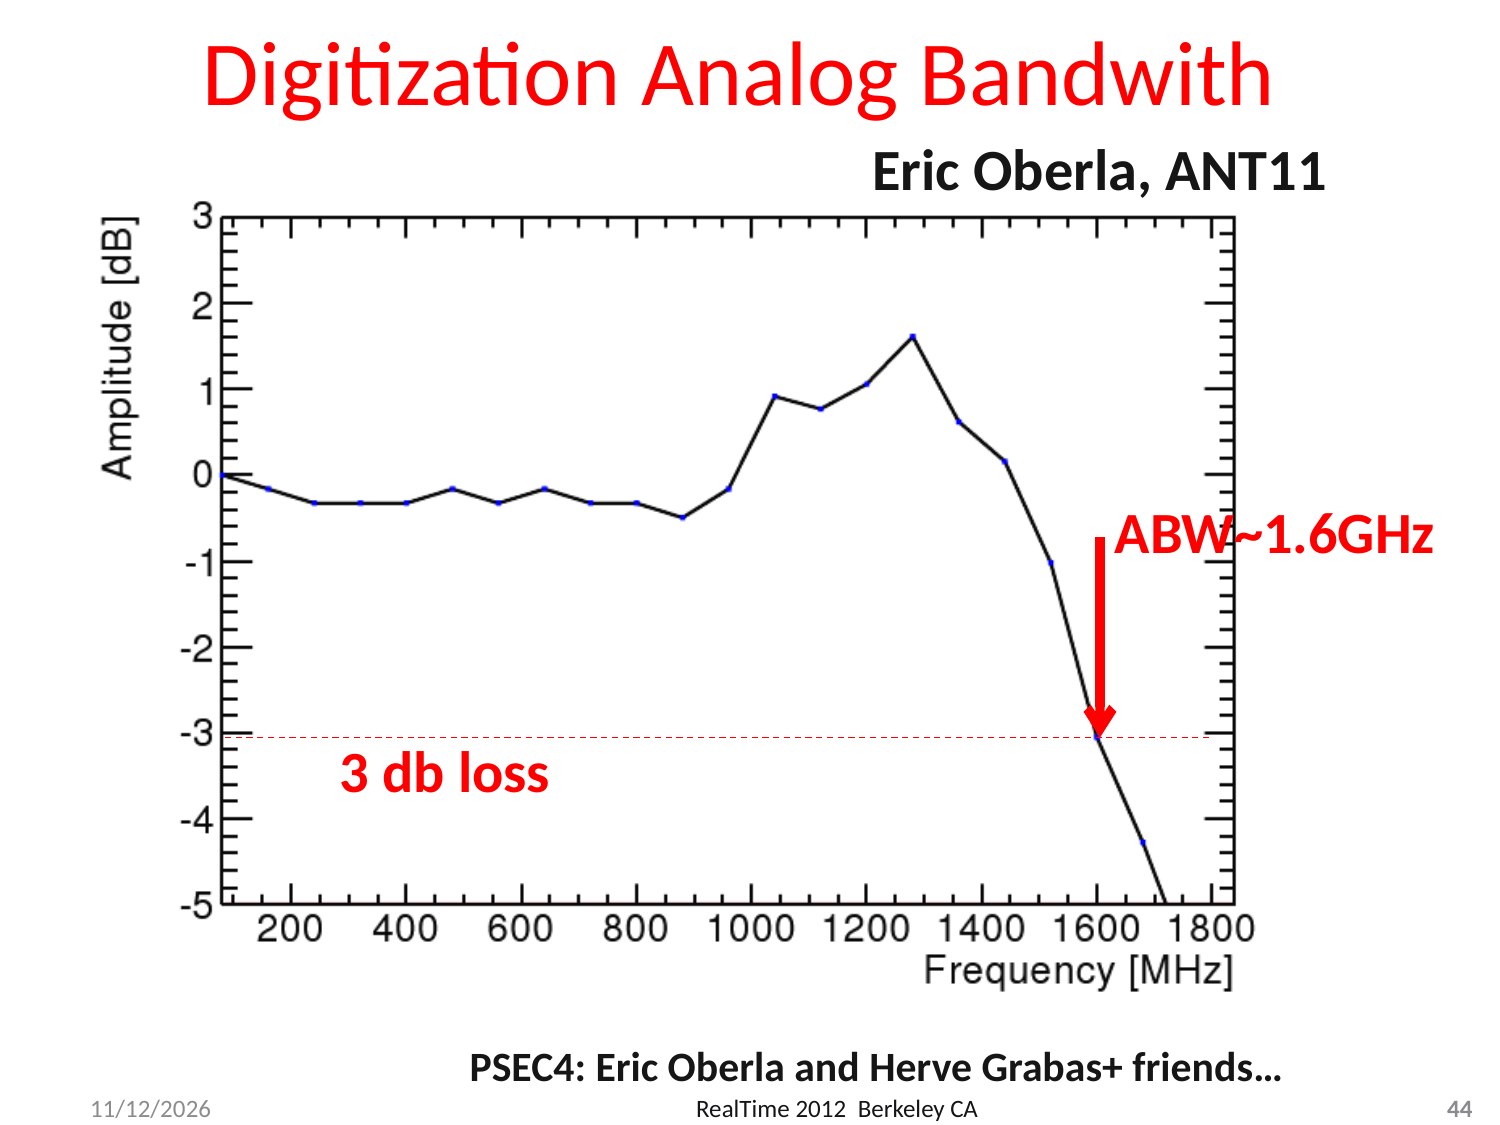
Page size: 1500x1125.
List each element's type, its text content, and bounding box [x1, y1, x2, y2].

slide_number 44 [1137, 1077, 1488, 1125]
footer RealTime 2012 Berkeley CA [600, 1098, 1075, 1125]
text_box PSEC4: Eric Oberla and Herve Grabas+ friends… [454, 1032, 1393, 1098]
text_box ABW~1.6GHz [1380, 487, 1500, 573]
picture [83, 124, 1376, 1001]
title Digitization Analog Bandwith [75, 0, 1425, 163]
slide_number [75, 1077, 425, 1125]
